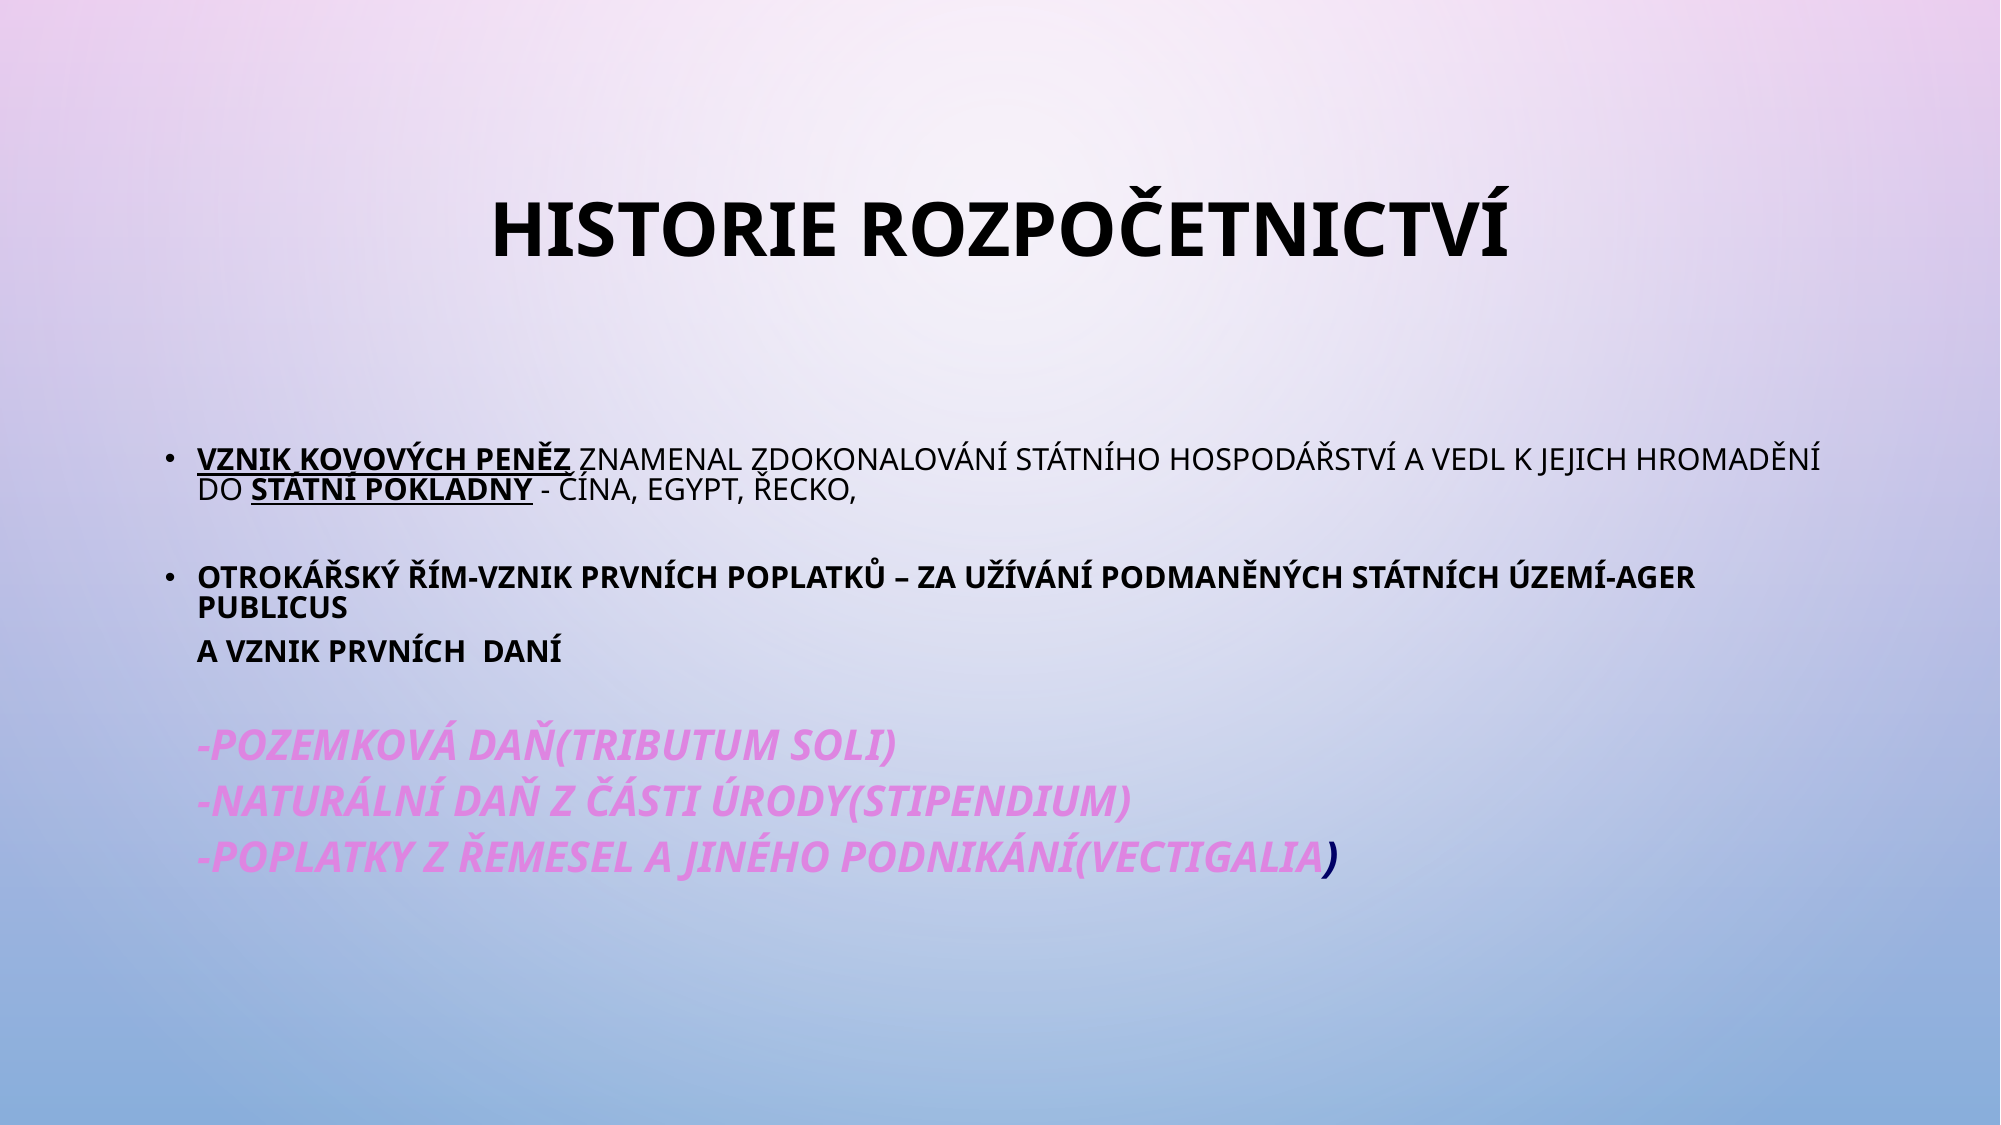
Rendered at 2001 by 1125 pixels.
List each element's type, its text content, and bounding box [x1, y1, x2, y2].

title Zvláštní část FP FISKÁLNÍ [0, 0, 2000, 615]
title Historie rozpočetnictví [149, 101, 1851, 364]
list Vznik kovových peněz znamenal zdokonalování státního hospodářství a vedl k jejich hromadění do státní pokladny - Čína, Egypt, Řecko, otrokářský Řím-vznik prvních poplatků – za užívání podmaněných státních území-AGER PUBLICUS a vznik prvních daní -pozemková daň(tributum soli) -naturální daň z části úrody(stipendium) -poplatky z řemesel a jiného podnikání(vectigalia) [149, 388, 1851, 950]
